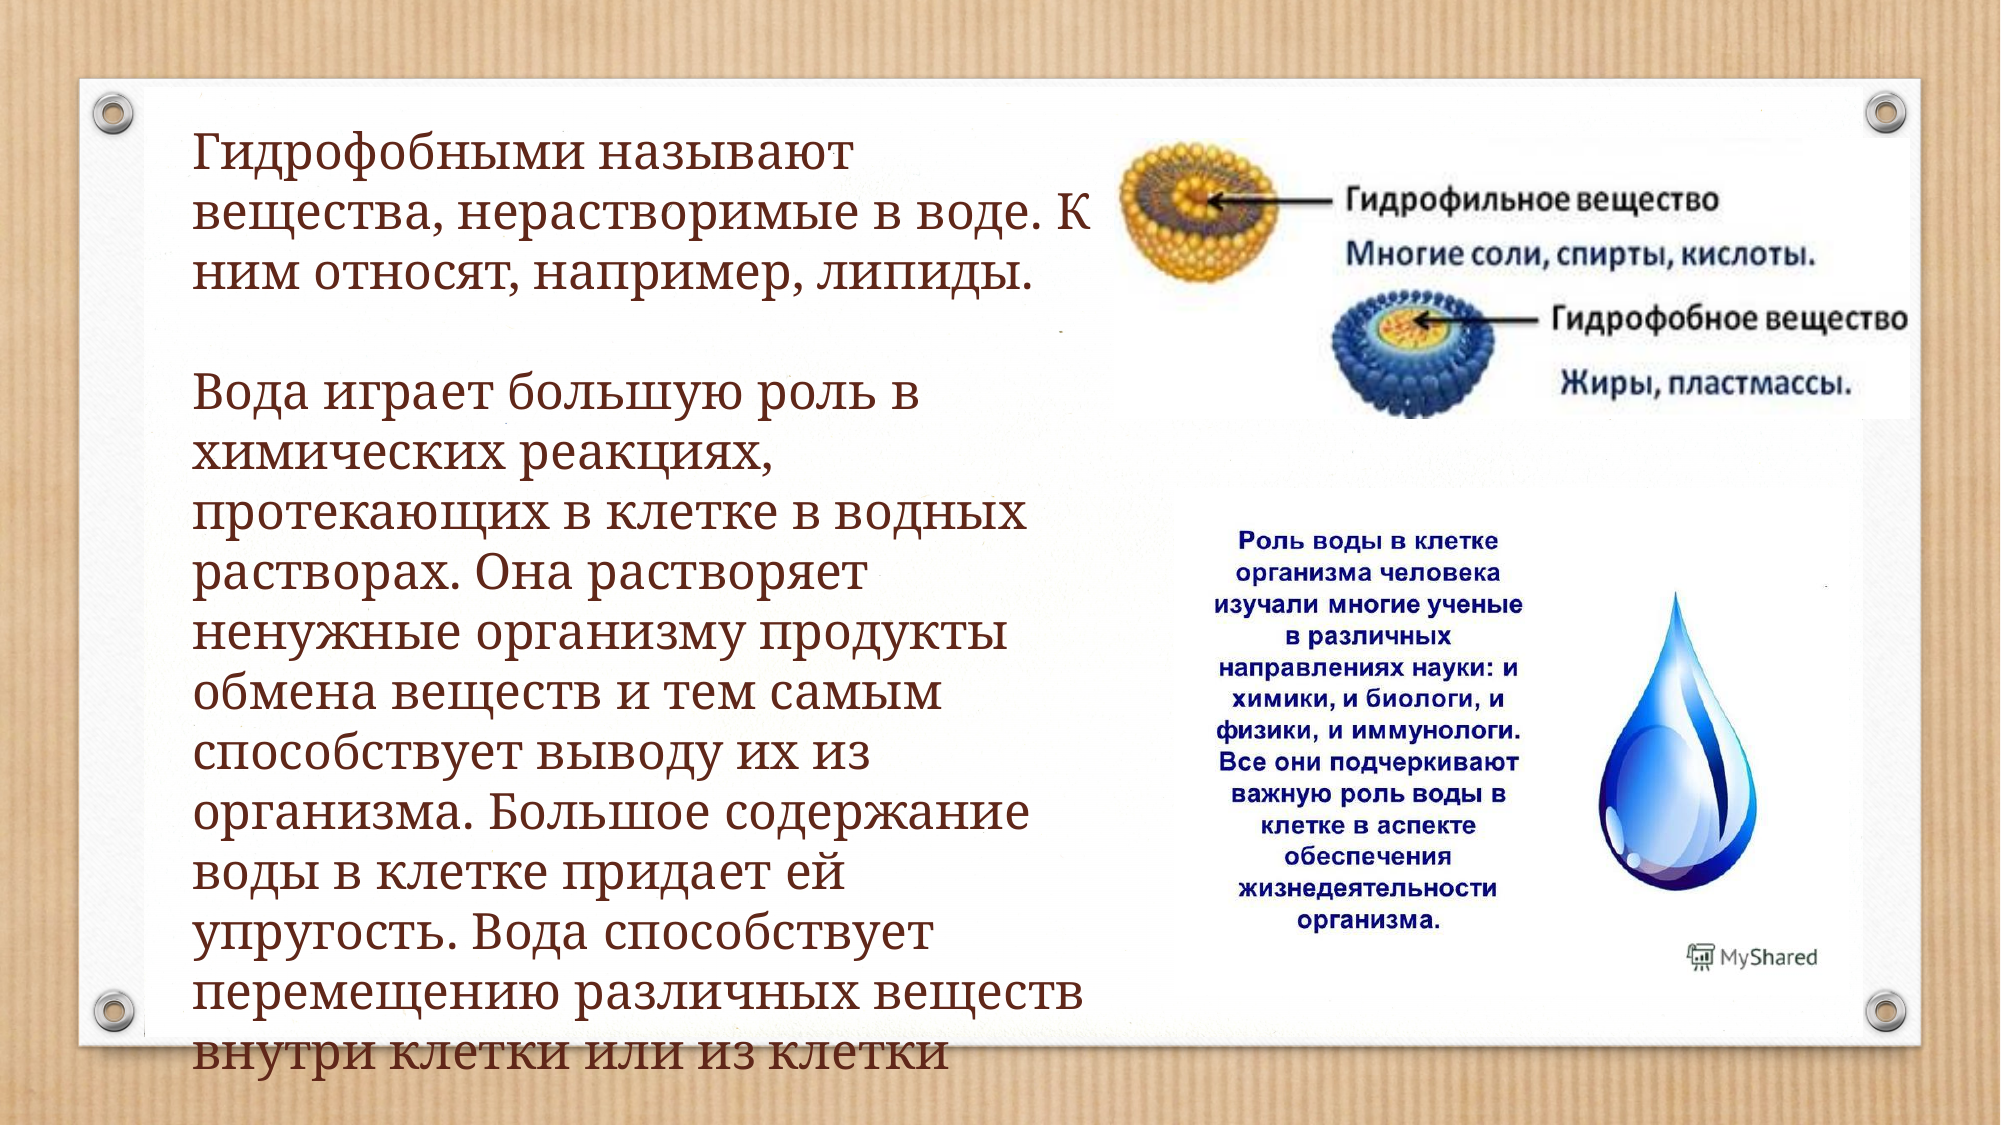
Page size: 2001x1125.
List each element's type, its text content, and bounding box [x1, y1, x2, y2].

text_box Гидрофобными называют вещества, нерастворимые в воде. К ним относят, например, липиды. Вода играет большую роль в химических реакциях, протекающих в клетке в водных растворах. Она растворяет ненужные организму продукты обмена веществ и тем самым способствует выводу их из организма. Большое содержание воды в клетке придает ей упругость. Вода способствует перемещению различных веществ внутри клетки или из клетки [177, 1037, 1115, 1088]
picture [0, 0, 2001, 1125]
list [143, 87, 1863, 1037]
